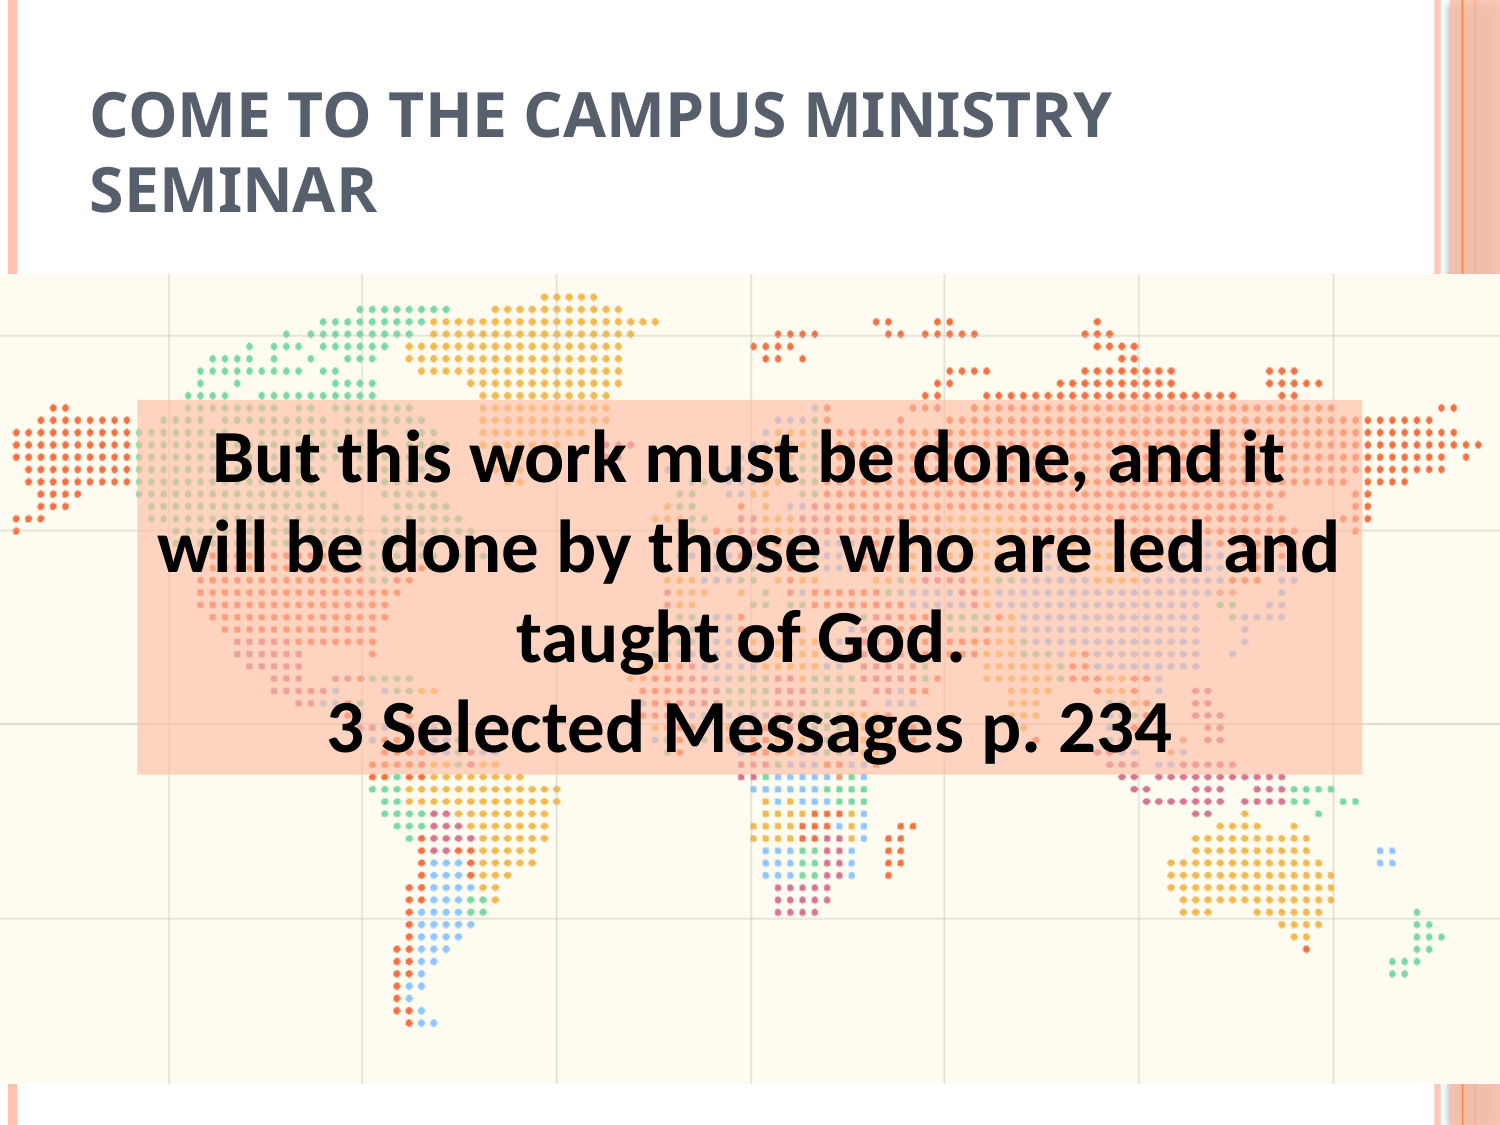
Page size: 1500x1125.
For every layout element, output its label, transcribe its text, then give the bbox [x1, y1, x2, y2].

picture [0, 274, 1500, 1085]
title Come to the Campus Ministry Seminar [75, 45, 1413, 233]
